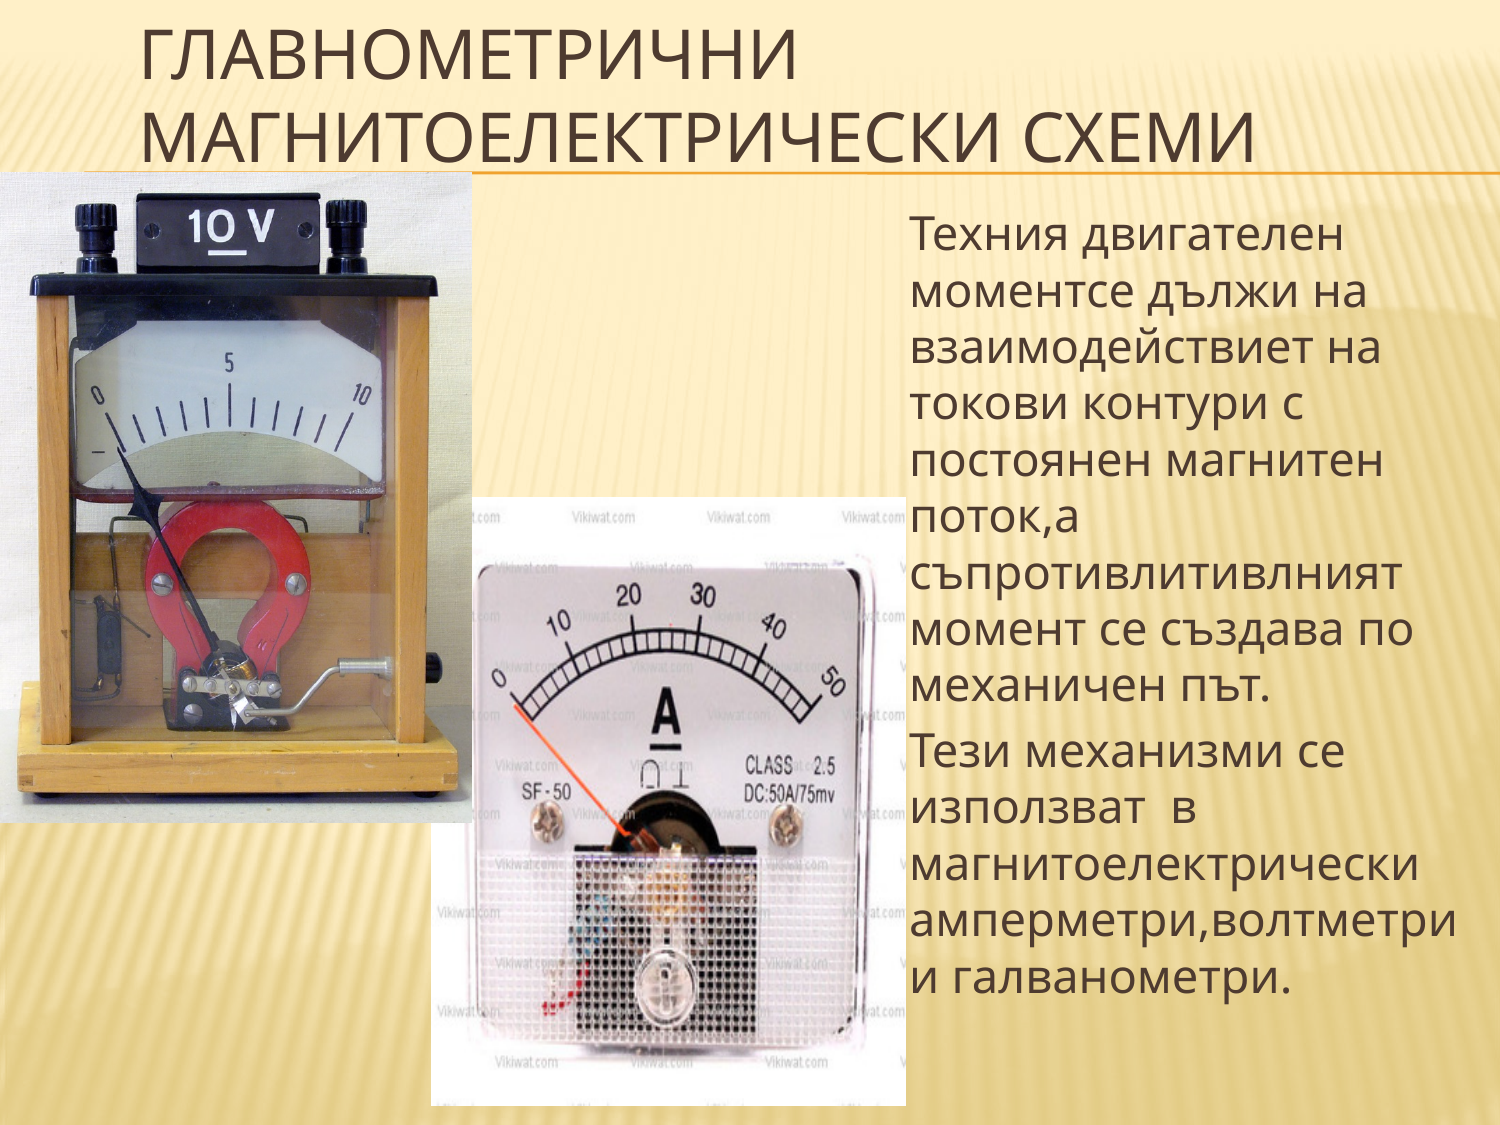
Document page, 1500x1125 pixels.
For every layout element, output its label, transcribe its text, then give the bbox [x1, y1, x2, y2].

picture [0, 172, 906, 1107]
list Техния двигателен моментсе дължи на взаимодействиет на токови контури с постоянен магнитен поток,а съпротивлитивлният момент се създава по механичен път. Тези механизми се използват в магнитоелектрически амперметри,волтметри и галванометри. [883, 196, 1500, 1016]
title Главнометрични магнитоелектрически схеми [123, 0, 1277, 188]
